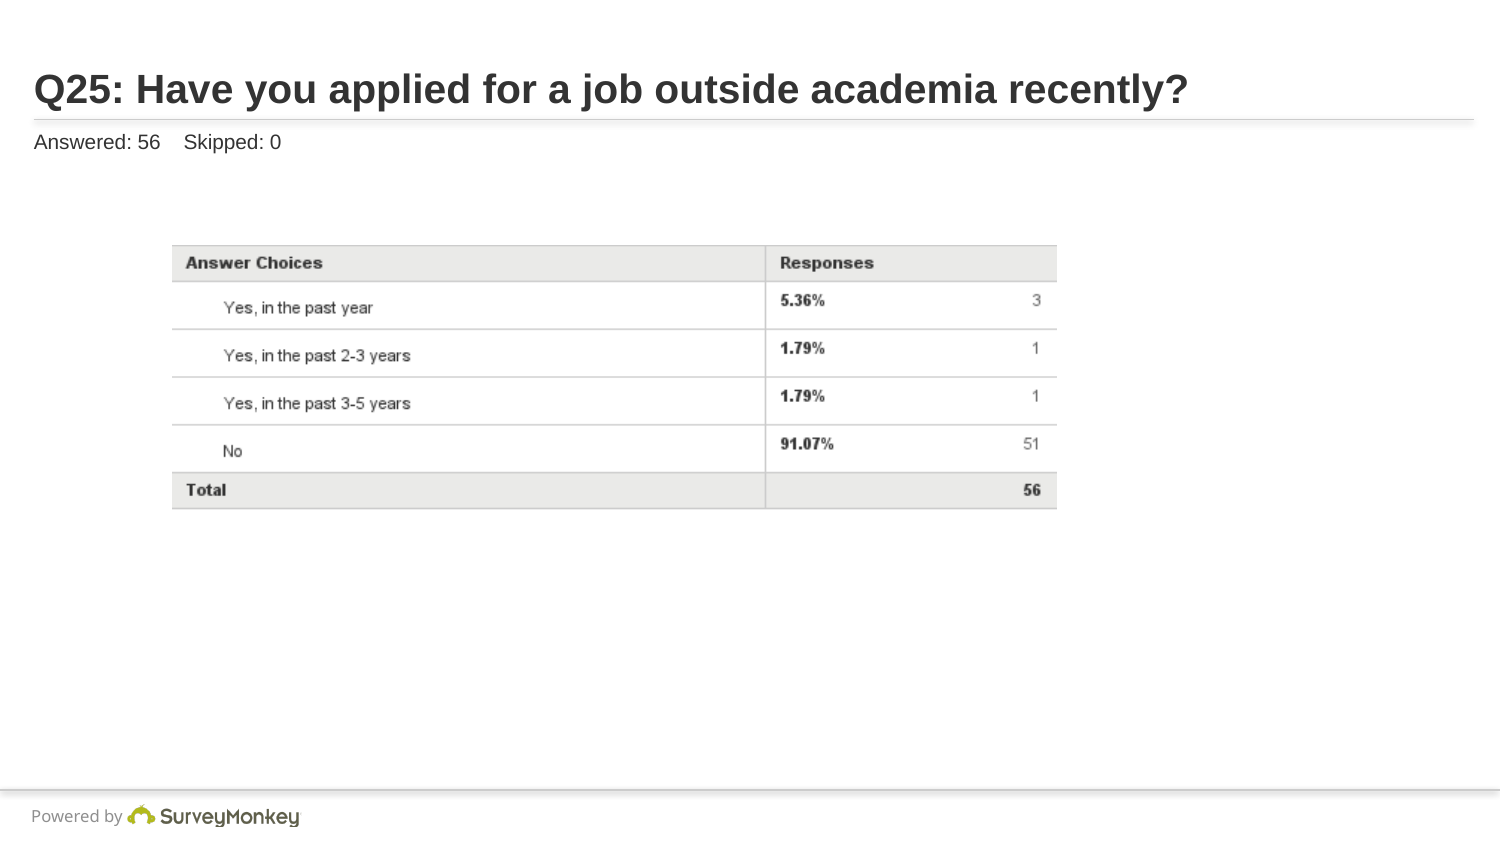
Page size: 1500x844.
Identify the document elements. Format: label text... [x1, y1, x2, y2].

picture [171, 245, 1057, 511]
list Answered: 56 Skipped: 0 [18, 120, 894, 162]
title Q25: Have you applied for a job outside academia recently? [18, 54, 1369, 119]
